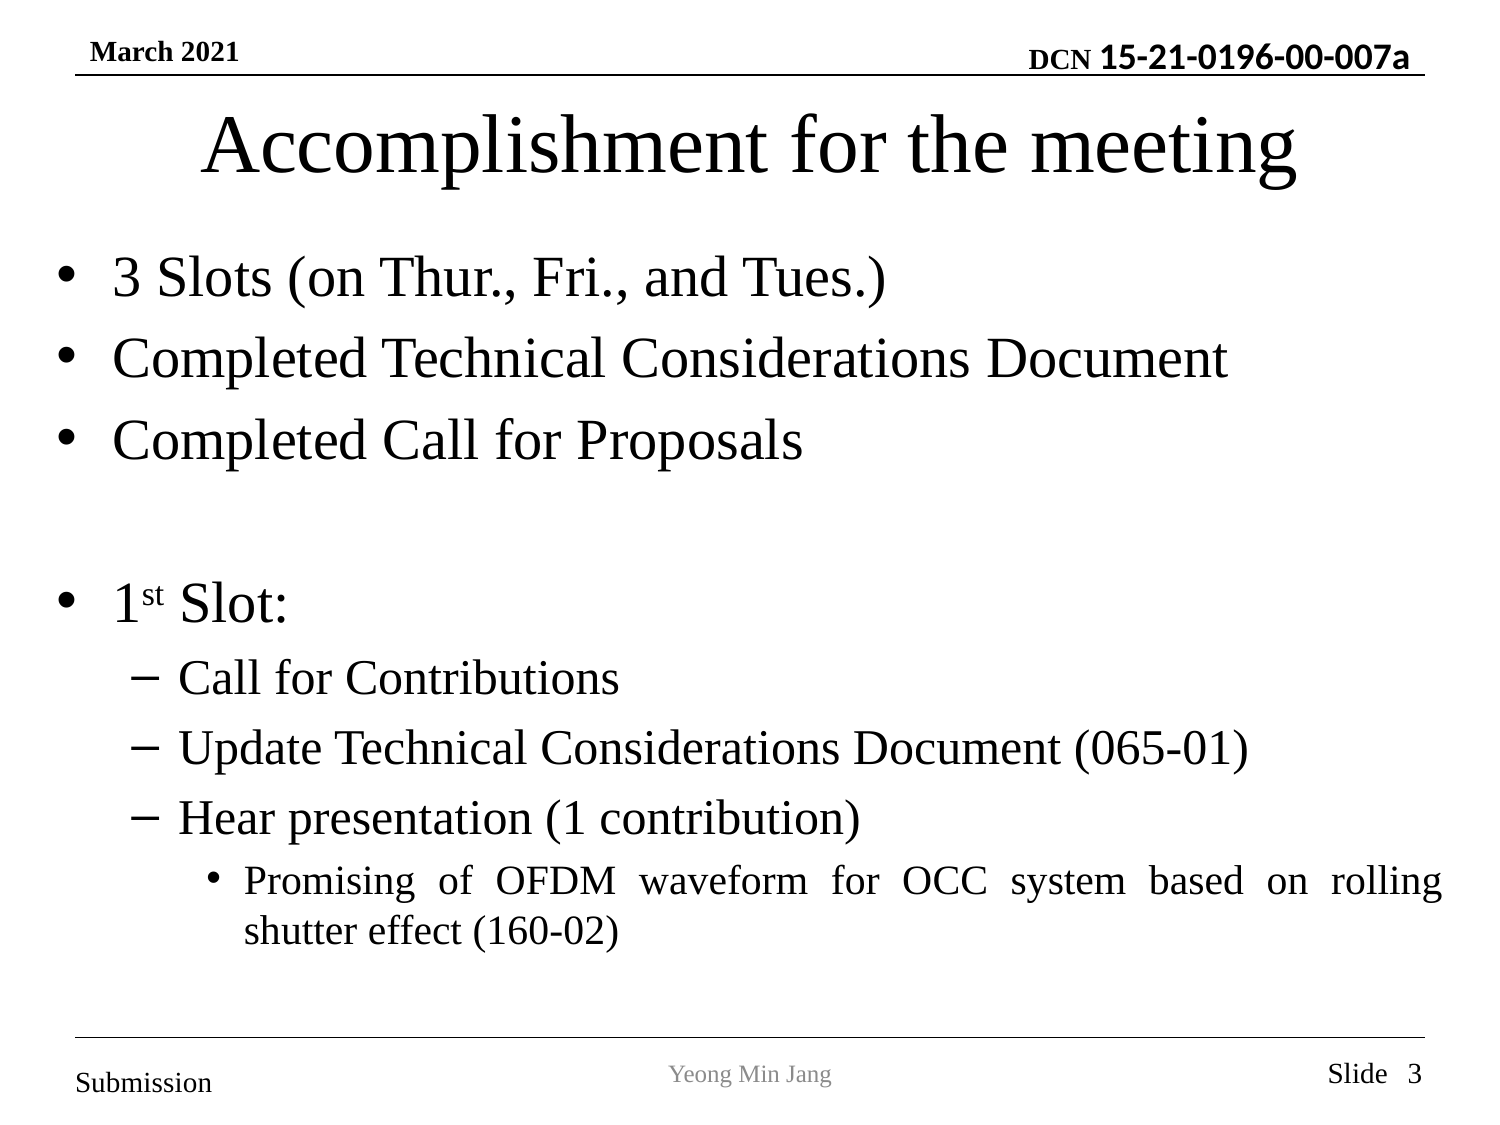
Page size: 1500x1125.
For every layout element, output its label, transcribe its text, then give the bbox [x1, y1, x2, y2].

list 3 Slots (on Thur., Fri., and Tues.) Completed Technical Considerations Document Completed Call for Proposals 1st Slot: Call for Contributions Update Technical Considerations Document (065-01) Hear presentation (1 contribution) Promising of OFDM waveform for OCC system based on rolling shutter effect (160-02) [41, 230, 1459, 976]
title Accomplishment for the meeting [75, 45, 1425, 230]
